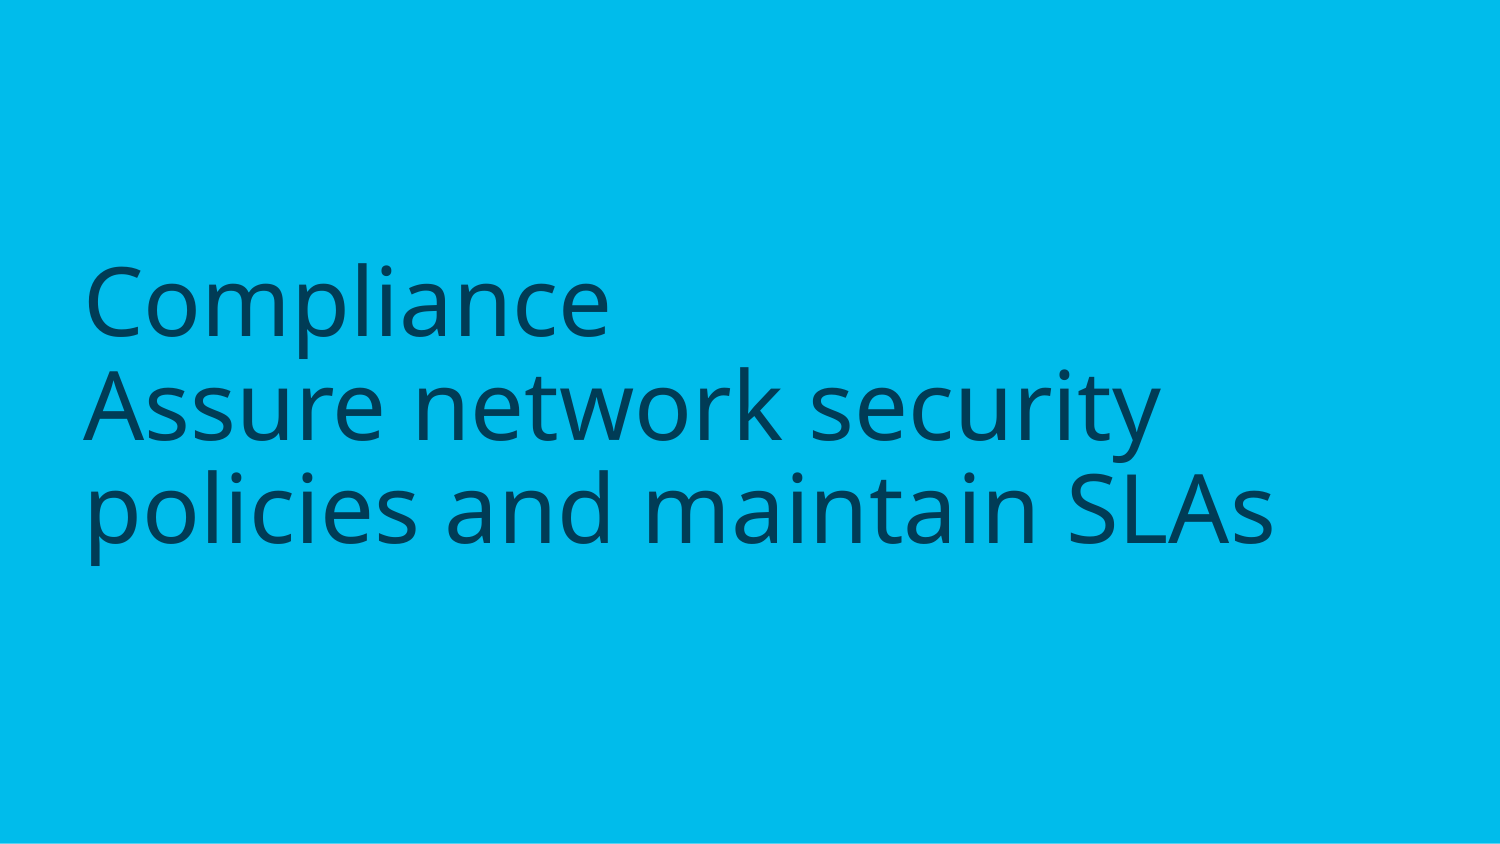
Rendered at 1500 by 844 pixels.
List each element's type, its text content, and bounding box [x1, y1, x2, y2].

title Compliance Assure network security policies and maintain SLAs [68, 150, 1315, 572]
